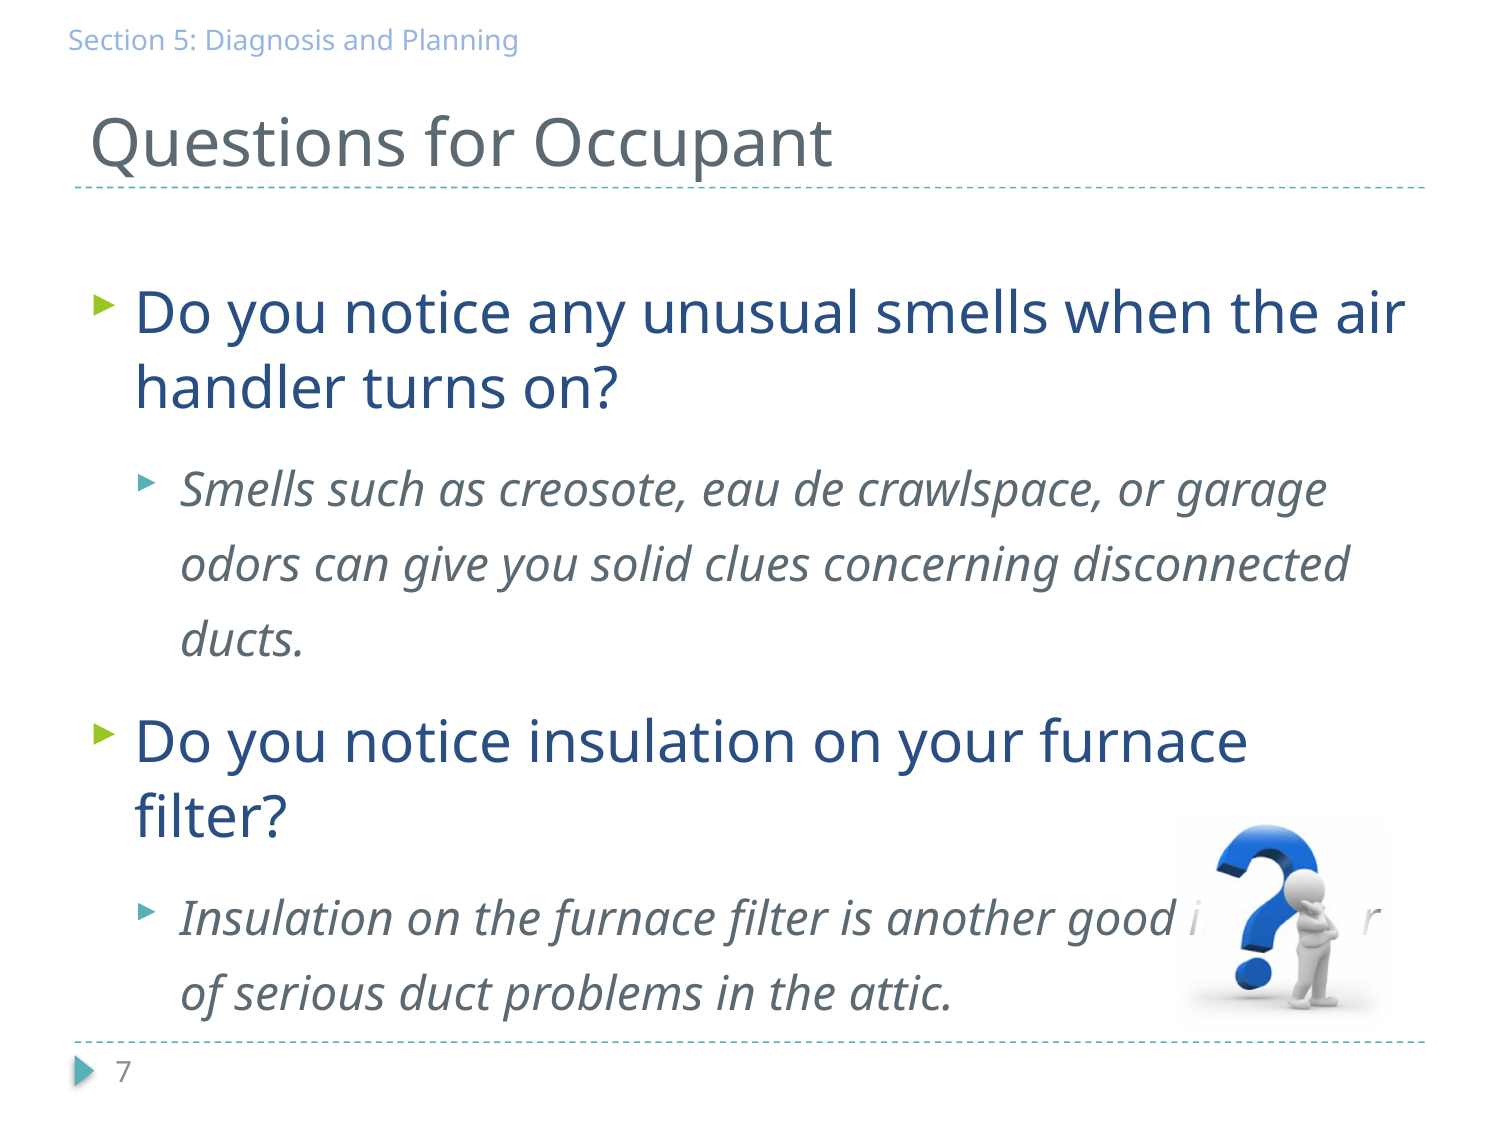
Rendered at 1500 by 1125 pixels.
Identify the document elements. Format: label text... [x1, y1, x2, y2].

slide_number 129 [100, 1042, 426, 1103]
title Questions for Occupant [75, 0, 1425, 188]
list Do you notice any unusual smells when the air handler turns on? Smells such as creosote, eau de crawlspace, or garage odors can give you solid clues concerning disconnected ducts. Do you notice insulation on your furnace filter? Insulation on the furnace filter is another good indicator of serious duct problems in the attic. [75, 262, 1425, 1005]
text_box Section 5: Diagnosis and Planning [50, 11, 538, 67]
picture [1172, 812, 1392, 1032]
